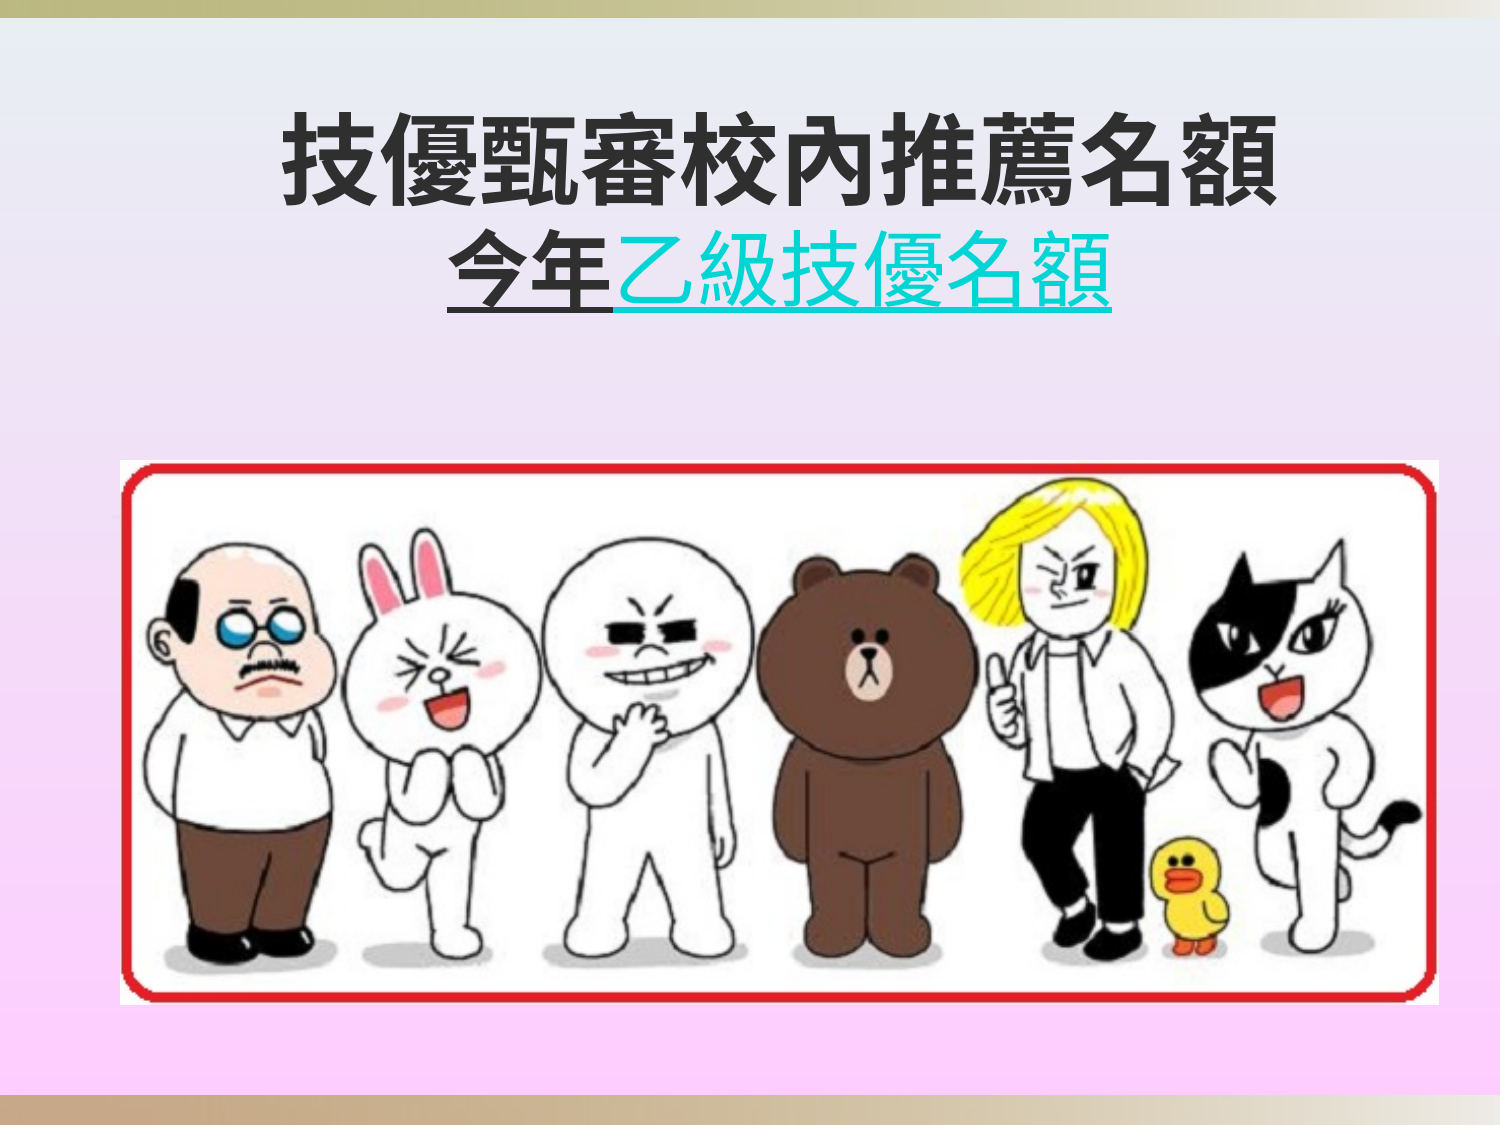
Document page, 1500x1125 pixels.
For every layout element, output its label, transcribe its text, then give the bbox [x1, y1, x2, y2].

picture [120, 460, 1440, 1005]
title 技優甄審校內推薦名額 今年乙級技優名額 [128, 90, 1432, 425]
